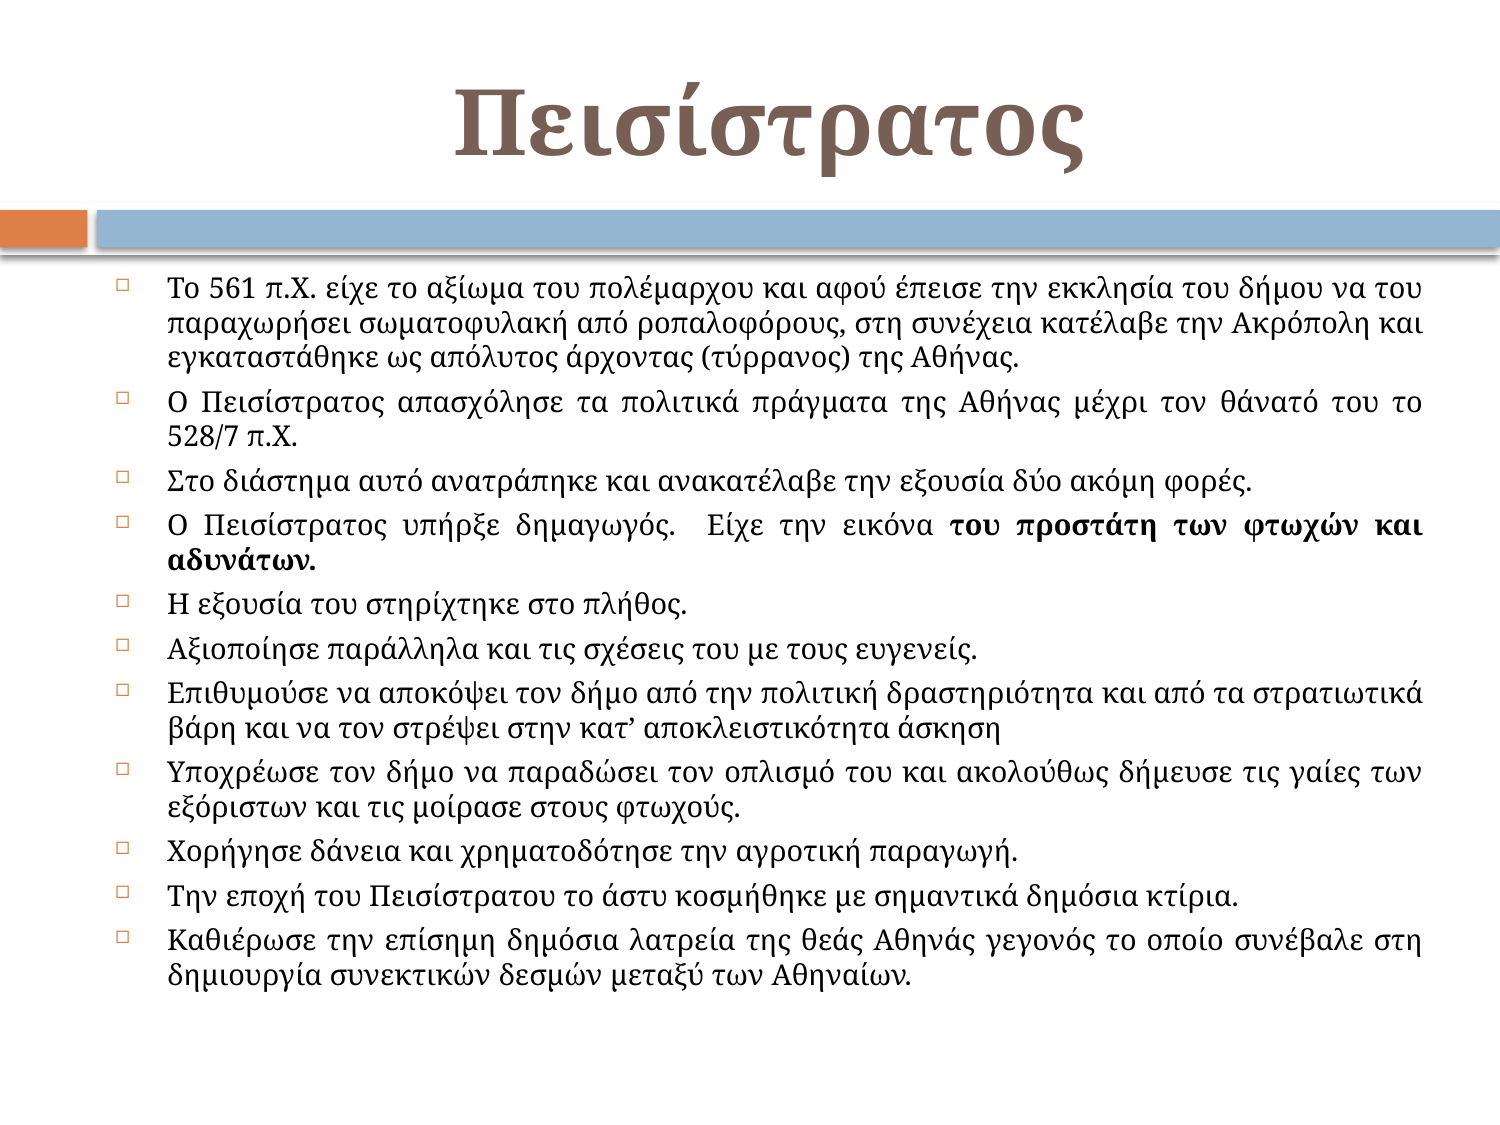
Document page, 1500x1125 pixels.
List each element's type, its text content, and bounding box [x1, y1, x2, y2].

title Πεισίστρατος [100, 37, 1438, 200]
list Το 561 π.Χ. είχε το αξίωμα του πολέμαρχου και αφού έπεισε την εκκλησία του δήμου να του παραχωρήσει σωματοφυλακή από ροπαλοφόρους, στη συνέχεια κατέλαβε την Ακρόπολη και εγκαταστάθηκε ως απόλυτος άρχοντας (τύρρανος) της Αθήνας. Ο Πεισίστρατος απασχόλησε τα πολιτικά πράγματα της Αθήνας μέχρι τον θάνατό του το 528/7 π.Χ. Στο διάστημα αυτό ανατράπηκε και ανακατέλαβε την εξουσία δύο ακόμη φορές. Ο Πεισίστρατος υπήρξε δημαγωγός. Είχε την εικόνα του προστάτη των φτωχών και αδυνάτων. Η εξουσία του στηρίχτηκε στο πλήθος. Αξιοποίησε παράλληλα και τις σχέσεις του με τους ευγενείς. Επιθυμούσε να αποκόψει τον δήμο από την πολιτική δραστηριότητα και από τα στρατιωτικά βάρη και να τον στρέψει στην κατ’ αποκλειστικότητα άσκηση Υποχρέωσε τον δήμο να παραδώσει τον οπλισμό του και ακολούθως δήμευσε τις γαίες των εξόριστων και τις μοίρασε στους φτωχούς. Χορήγησε δάνεια και χρηματοδότησε την αγροτική παραγωγή. Την εποχή του Πεισίστρατου το άστυ κοσμήθηκε με σημαντικά δημόσια κτίρια. Καθιέρωσε την επίσημη δημόσια λατρεία της θεάς Αθηνάς γεγονός το οποίο συνέβαλε στη δημιουργία συνεκτικών δεσμών μεταξύ των Αθηναίων. [100, 262, 1438, 1000]
